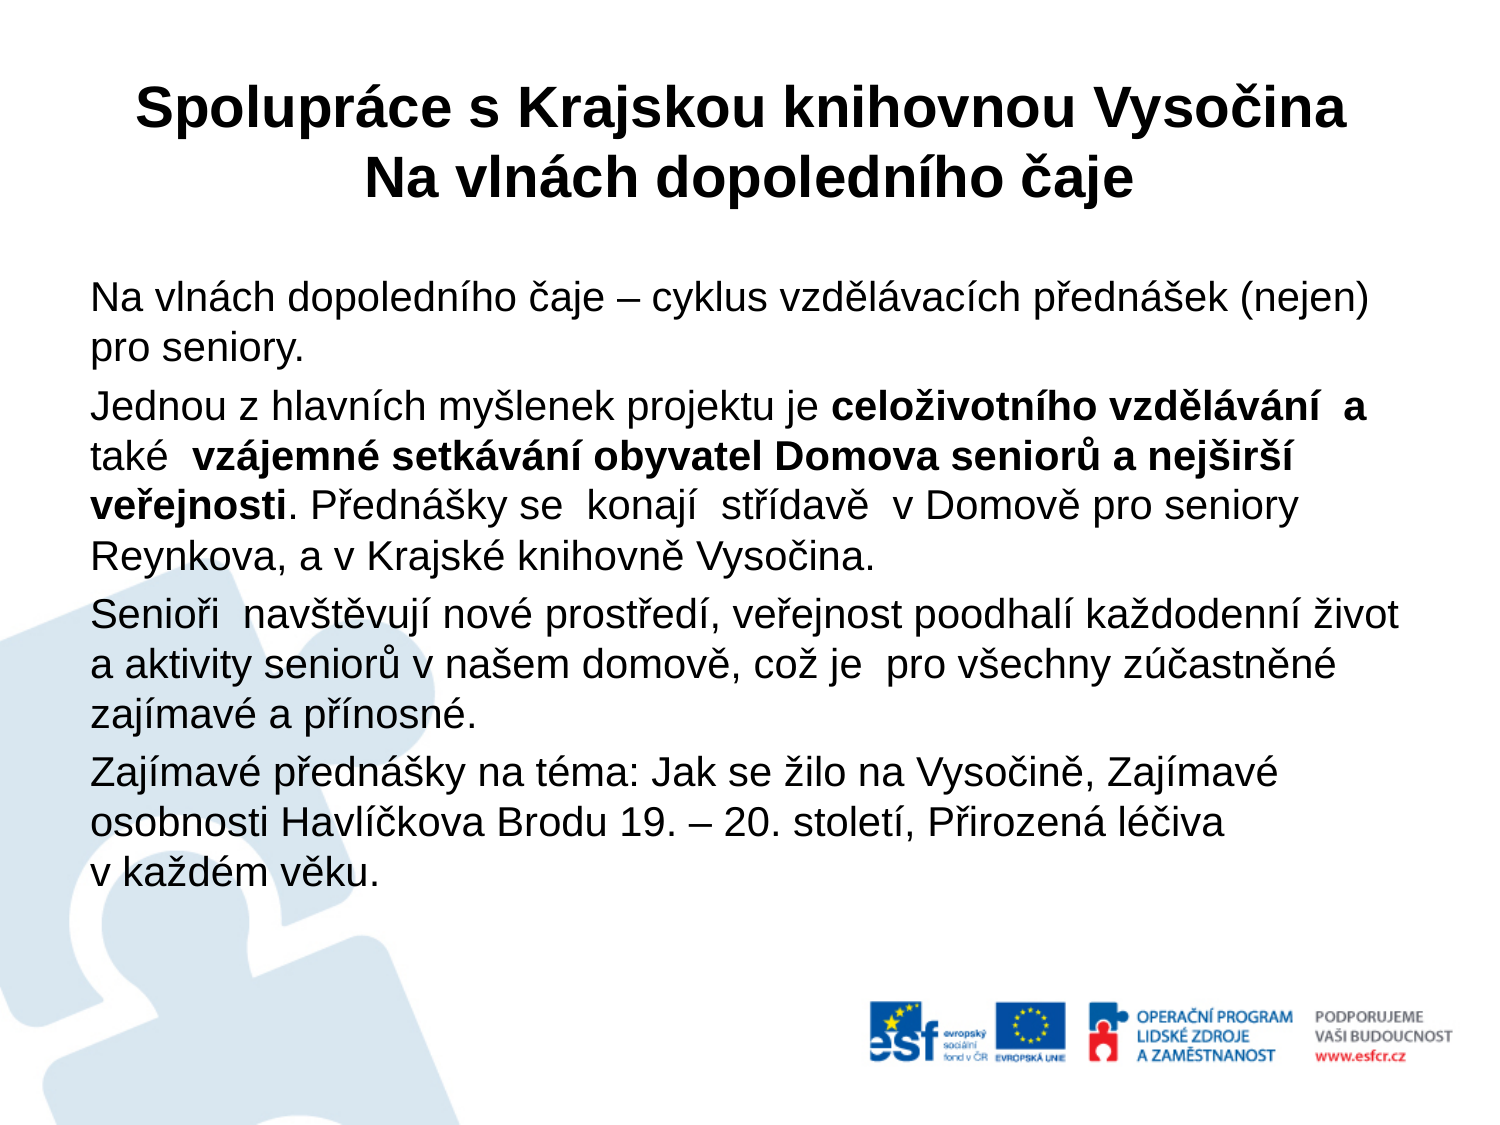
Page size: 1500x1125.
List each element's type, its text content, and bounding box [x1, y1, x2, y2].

title Spolupráce s Krajskou knihovnou Vysočina Na vlnách dopoledního čaje [74, 44, 1426, 233]
picture [0, 0, 1500, 1125]
list Na vlnách dopoledního čaje – cyklus vzdělávacích přednášek (nejen) pro seniory. Jednou z hlavních myšlenek projektu je celoživotního vzdělávání a také vzájemné setkávání obyvatel Domova seniorů a nejširší veřejnosti. Přednášky se konají střídavě v Domově pro seniory Reynkova, a v Krajské knihovně Vysočina. Senioři navštěvují nové prostředí, veřejnost poodhalí každodenní život a aktivity seniorů v našem domově, což je pro všechny zúčastněné zajímavé a přínosné. Zajímavé přednášky na téma: Jak se žilo na Vysočině, Zajímavé osobnosti Havlíčkova Brodu 19. – 20. století, Přirozená léčiva v každém věku. [74, 262, 1426, 1006]
